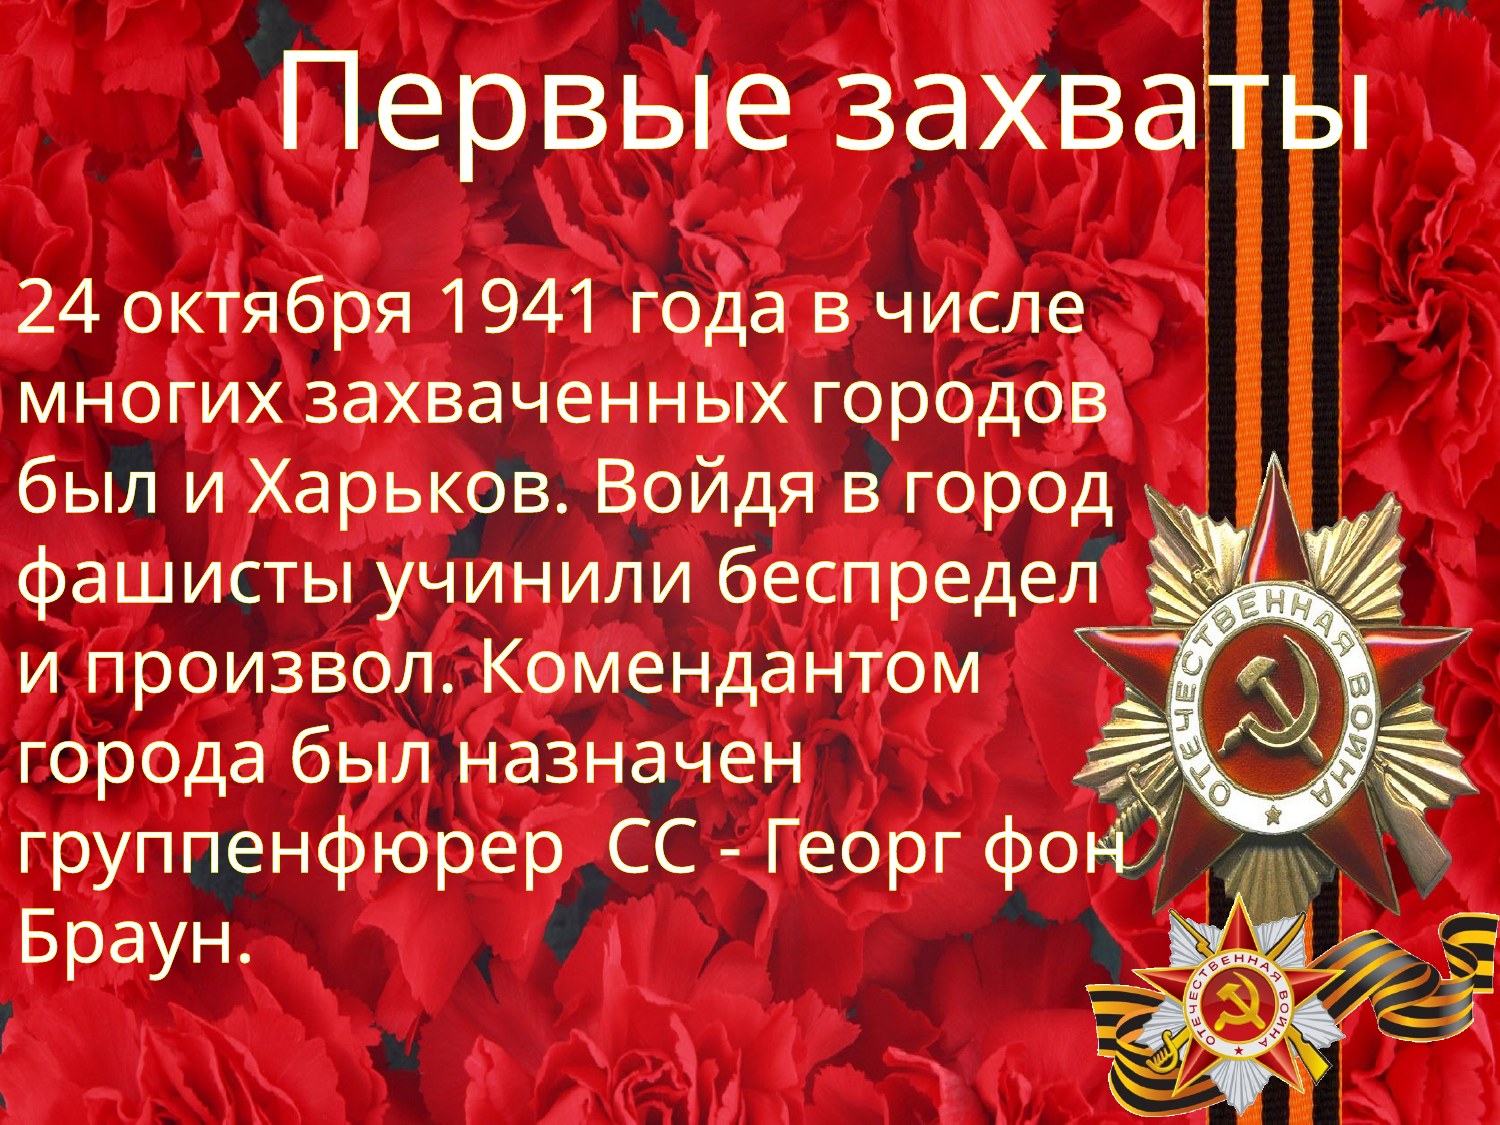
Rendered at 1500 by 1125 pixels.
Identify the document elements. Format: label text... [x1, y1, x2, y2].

text_box 24 октября 1941 года в числе многих захваченных городов был и Харьков. Войдя в город фашисты учинили беспредел и произвол. Комендантом города был назначен группенфюрер СС - Георг фон Браун. [0, 249, 1152, 985]
picture [0, 0, 1500, 1125]
title Первые захваты [150, 0, 1500, 188]
